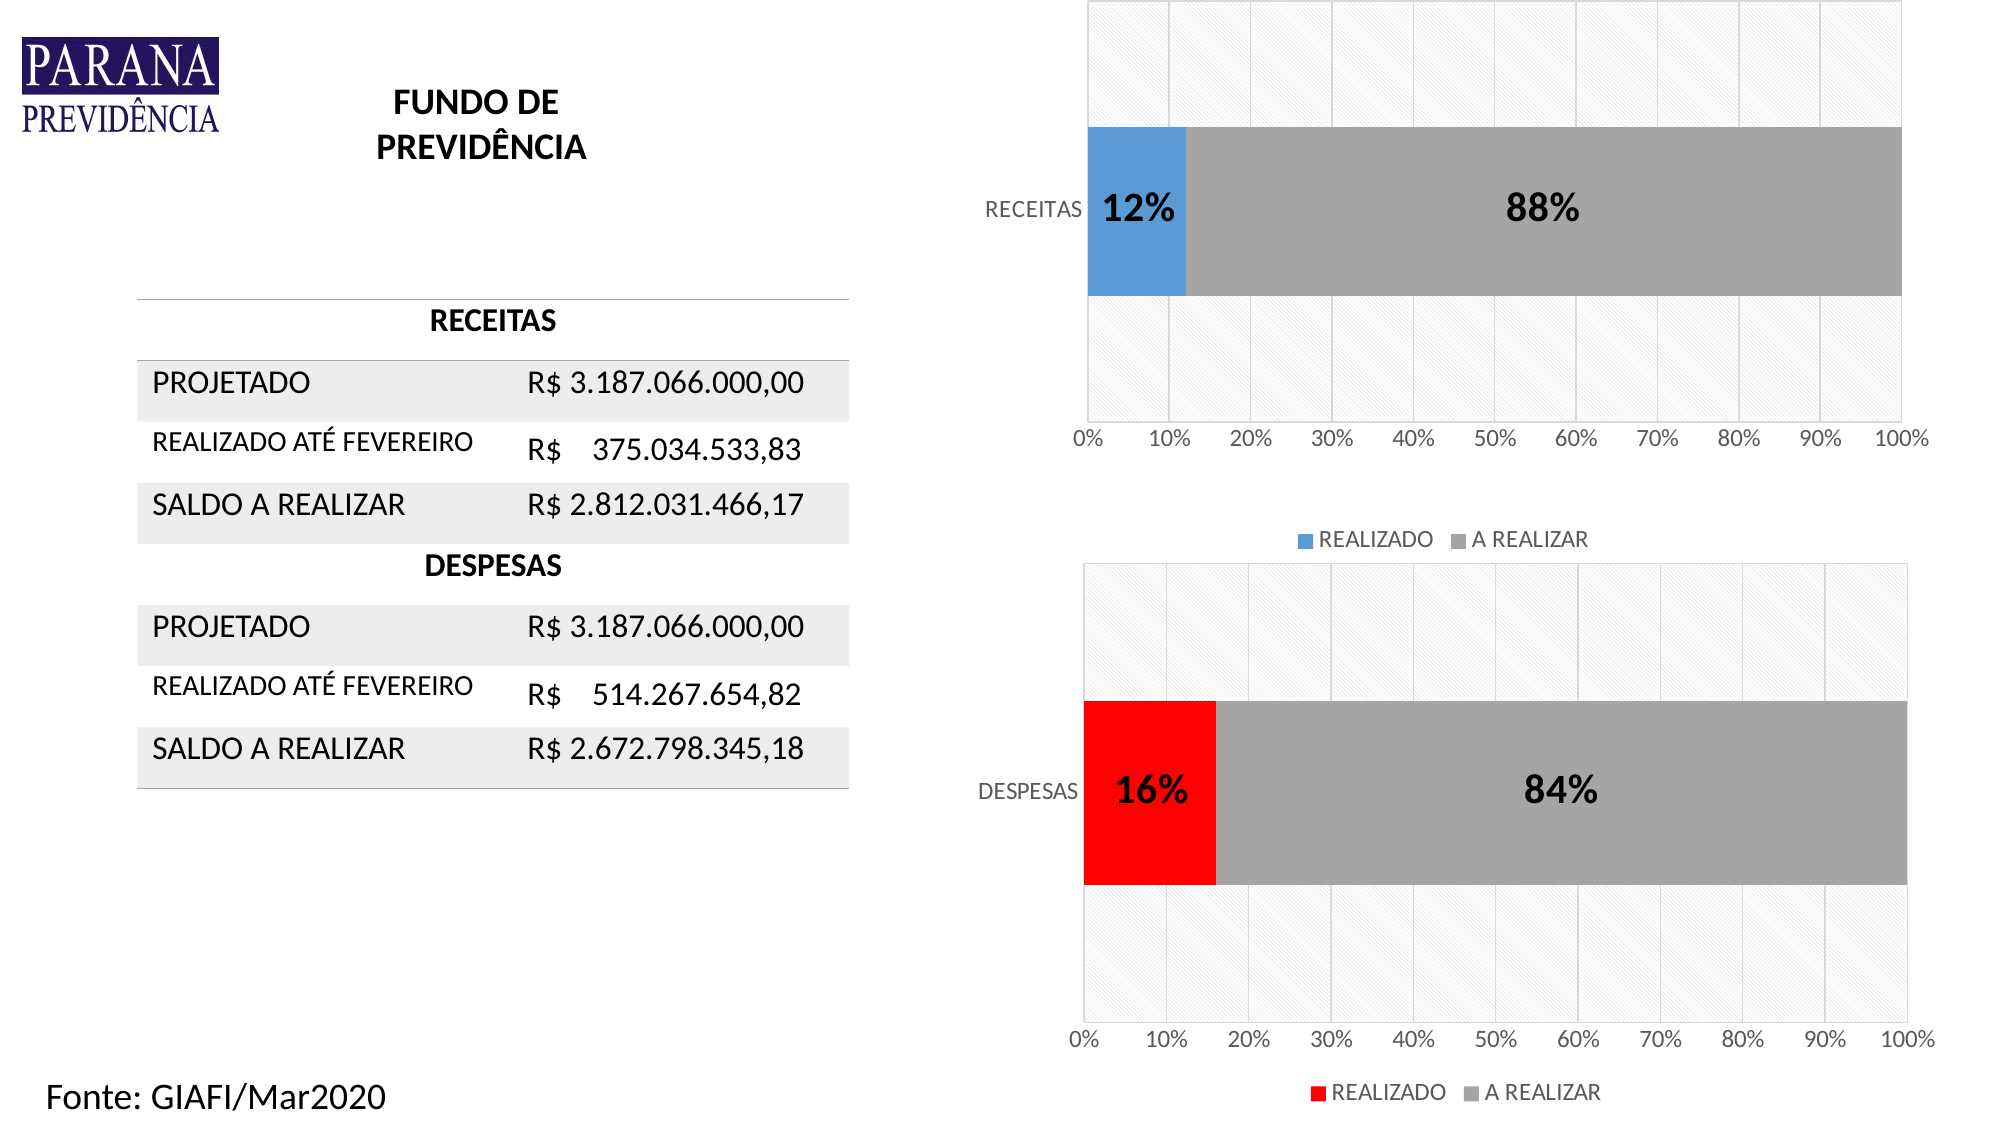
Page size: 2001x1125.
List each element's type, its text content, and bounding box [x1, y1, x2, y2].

picture [22, 37, 219, 140]
chart [945, 0, 1955, 1113]
text_box Fonte: GIAFI/Mar2020 [31, 1061, 402, 1125]
table_cell R$ 3.187.066.000,00 [512, 361, 849, 422]
table_header RECEITAS [137, 300, 849, 360]
table_cell DESPESAS [137, 544, 849, 605]
text_box FUNDO DE PREVIDÊNCIA [361, 69, 686, 175]
table_cell PROJETADO [137, 361, 512, 422]
table_cell SALDO A REALIZAR [137, 727, 512, 788]
table_cell SALDO A REALIZAR [137, 483, 512, 544]
table_cell REALIZADO ATÉ FEVEREIRO [137, 422, 512, 483]
table_cell PROJETADO [137, 605, 512, 666]
table_cell R$ 514.267.654,82 [512, 666, 849, 727]
table_cell R$ 3.187.066.000,00 [512, 605, 849, 666]
table_cell REALIZADO ATÉ FEVEREIRO [137, 666, 512, 727]
table_cell R$ 2.672.798.345,18 [512, 727, 849, 788]
table_cell R$ 375.034.533,83 [512, 422, 849, 483]
table_cell R$ 2.812.031.466,17 [512, 483, 849, 544]
